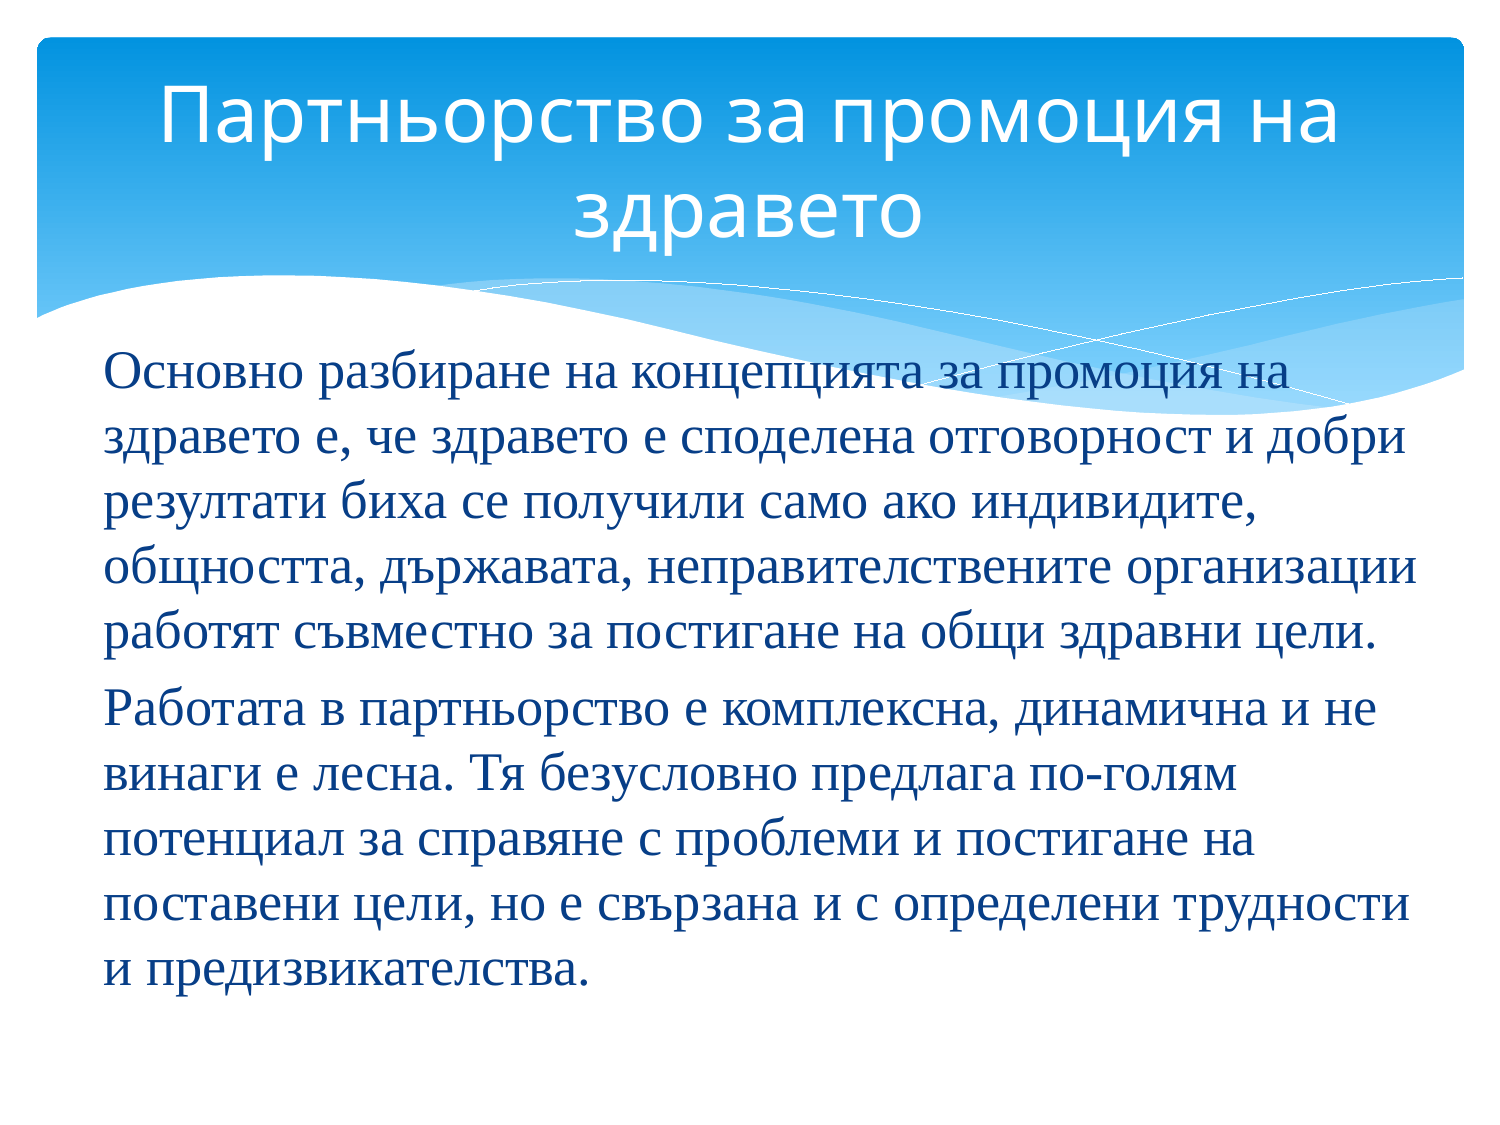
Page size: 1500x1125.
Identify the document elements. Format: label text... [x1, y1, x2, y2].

title Партньорство за промоция на здравето [41, 55, 1459, 261]
list Основно разбиране на концепцията за промоция на здравето е, че здравето е споделена отговорност и добри резултати биха се получили само ако индивидите, общността, държавата, неправителствените организации работят съвместно за постигане на общи здравни цели. Работата в партньорство e комплексна, динамична и не винаги е лесна. Тя безусловно предлага по-голям потенциал за справяне с проблеми и постигане на поставени цели, но е свързана и с определени трудности и предизвикателства. [88, 326, 1436, 1071]
